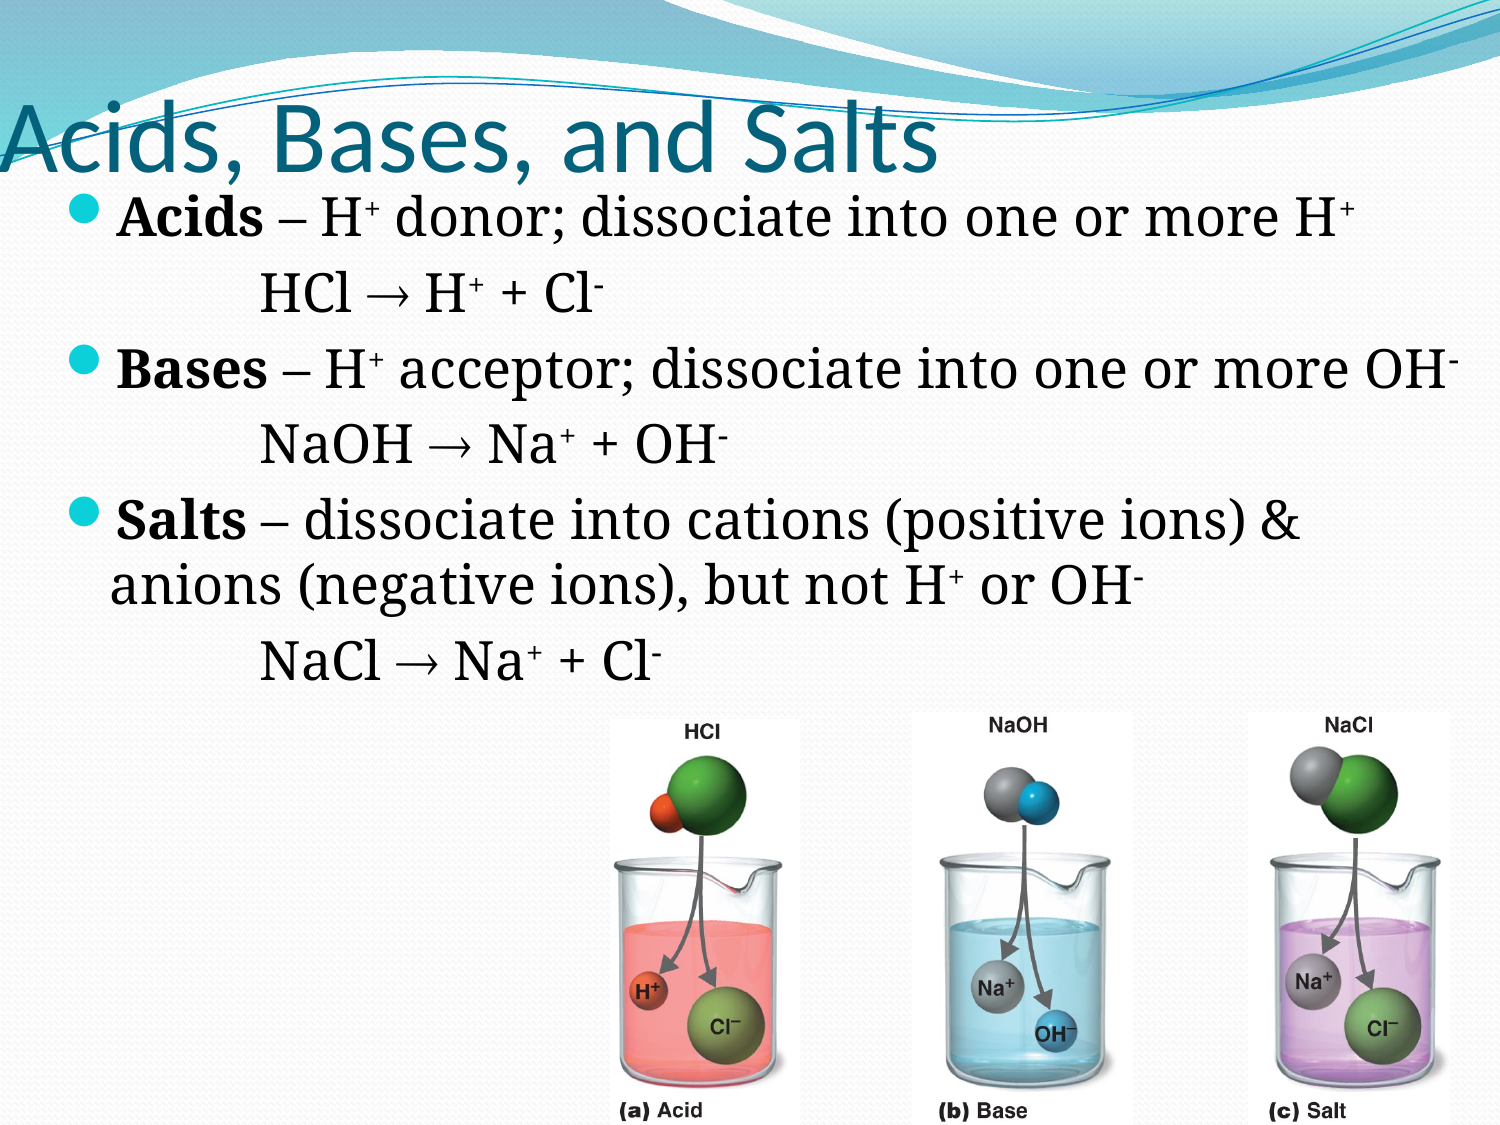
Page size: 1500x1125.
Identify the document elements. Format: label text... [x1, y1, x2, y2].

title Acids, Bases, and Salts [0, 6, 1348, 194]
picture [911, 712, 1134, 1125]
list Acids – H+ donor; dissociate into one or more H+ HCl  H+ + Cl Bases – H+ acceptor; dissociate into one or more OH NaOH  Na+ + OH Salts – dissociate into cations (positive ions) & anions (negative ions), but not H+ or OH NaCl  Na+ + Cl [50, 174, 1475, 775]
picture [1247, 712, 1451, 1125]
picture [609, 718, 801, 1125]
